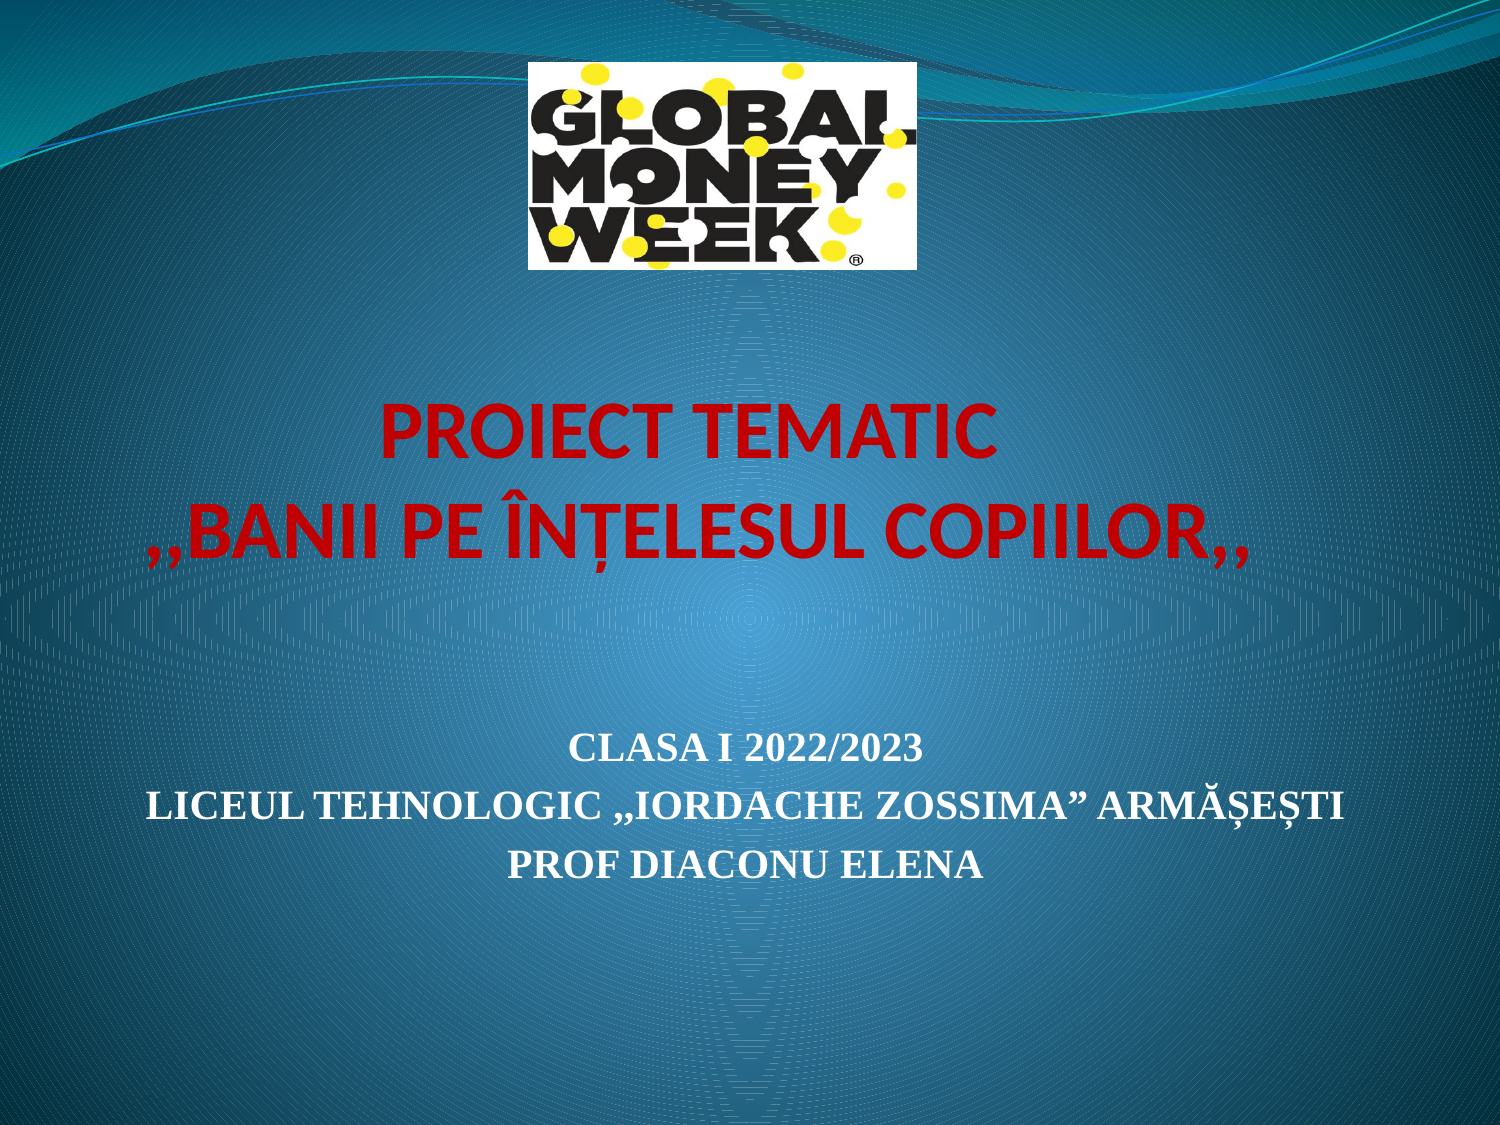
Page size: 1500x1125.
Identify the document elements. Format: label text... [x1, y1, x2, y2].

picture [528, 62, 917, 270]
subtitle CLASA I 2022/2023 LICEUL TEHNOLOGIC ,,IORDACHE ZOSSIMA” ARMĂȘEȘTI PROF DIACONU ELENA [137, 537, 1363, 913]
title PROIECT TEMATIC ,,BANII PE ÎNȚELESUL COPIILOR,, [62, 500, 1338, 575]
